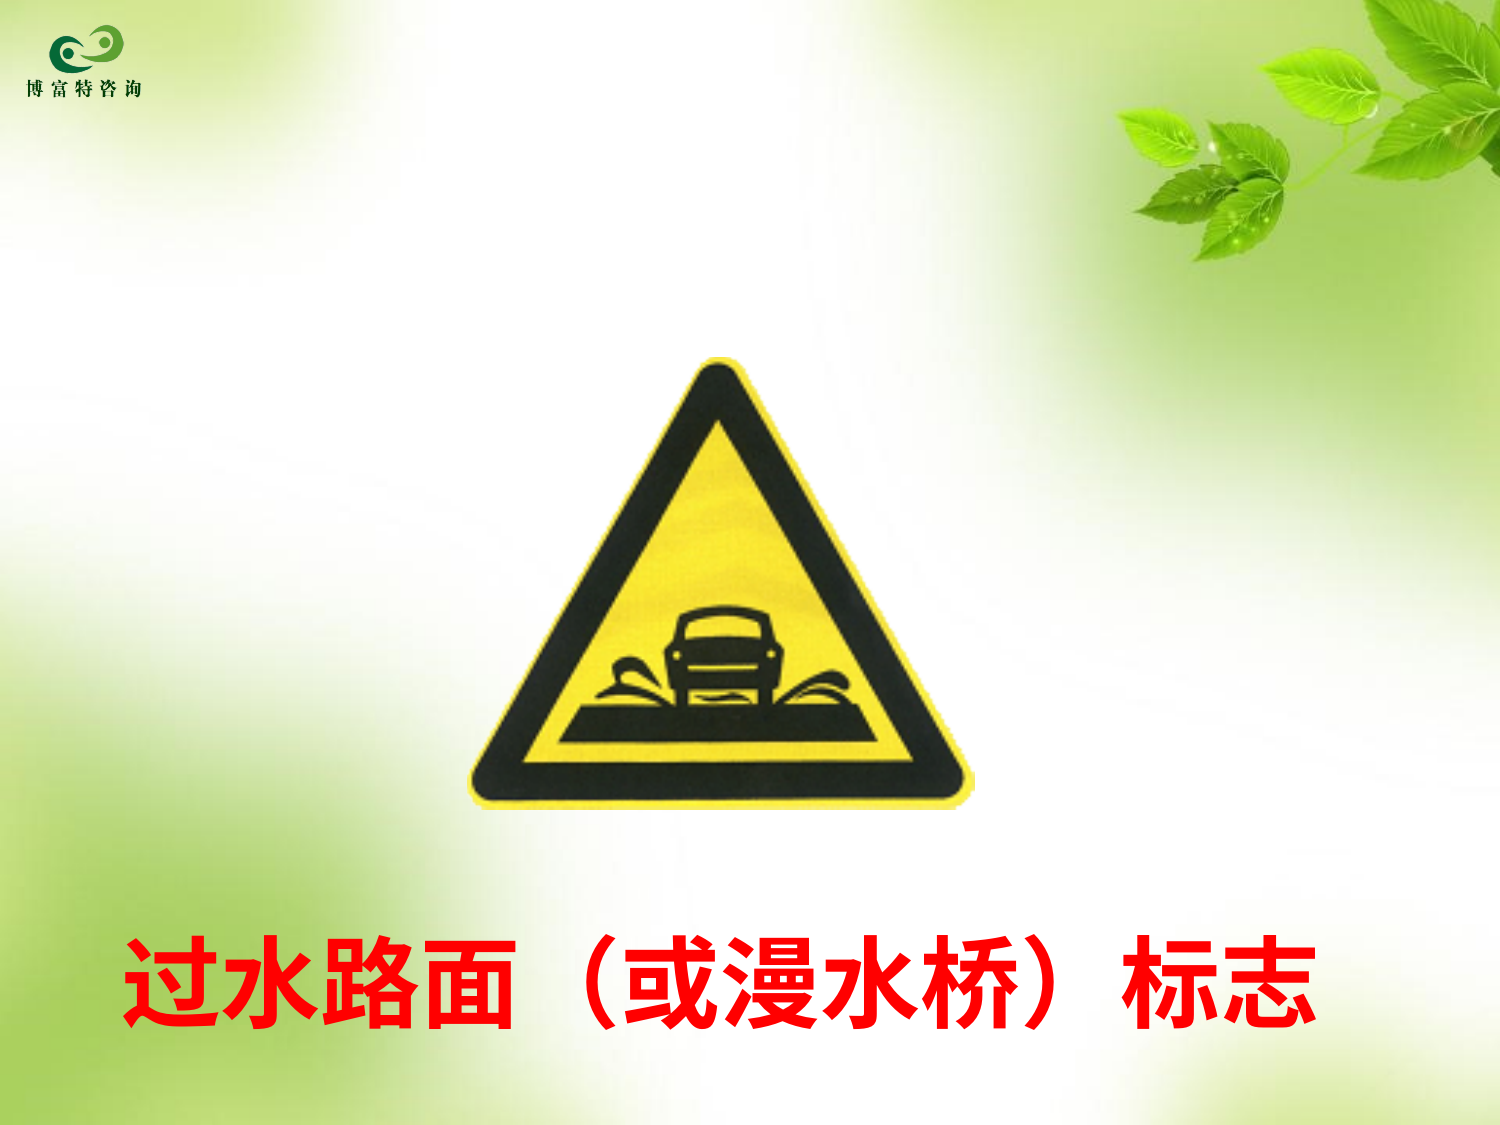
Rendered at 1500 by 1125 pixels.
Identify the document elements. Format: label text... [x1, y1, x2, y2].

picture [0, 0, 1500, 1125]
text_box 过水路面（或漫水桥）标志 [106, 912, 1336, 1048]
